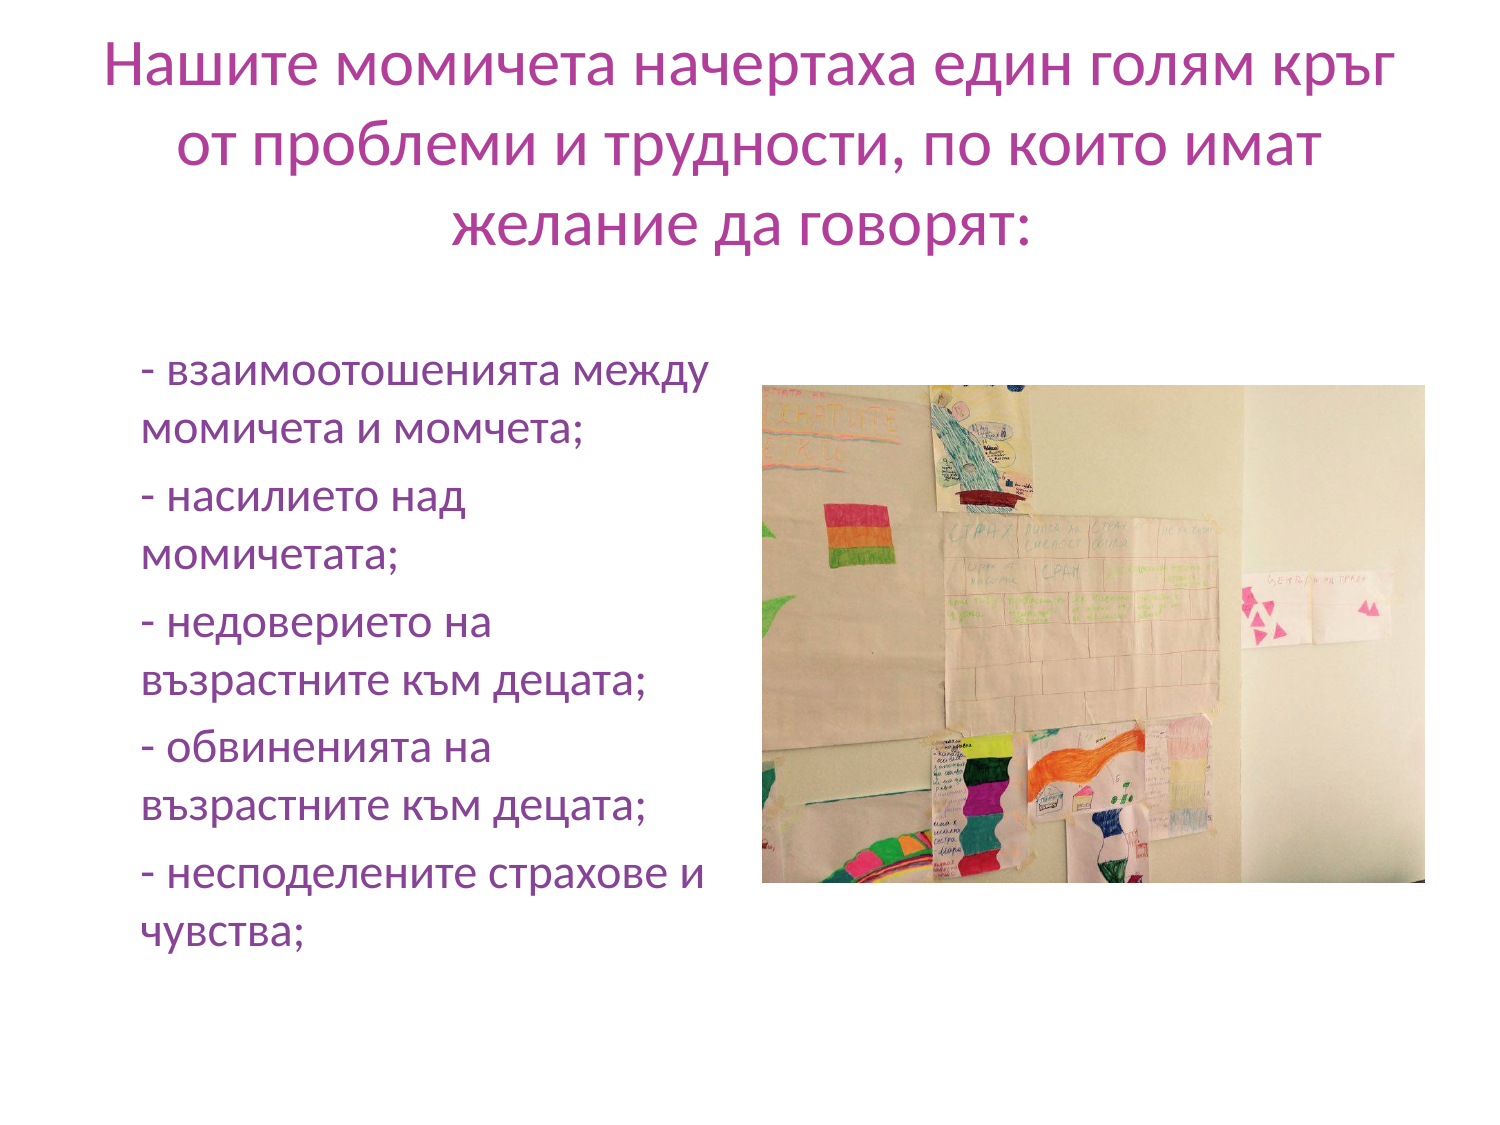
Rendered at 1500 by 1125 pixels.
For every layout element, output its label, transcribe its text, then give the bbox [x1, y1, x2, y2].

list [762, 384, 1426, 883]
title Нашите момичета начертаха един голям кръг от проблеми и трудности, по които имат желание да говорят: [75, 45, 1425, 233]
list - взаимоотошенията между момичета и момчета; - насилието над момичетата; - недоверието на възрастните към децата; - обвиненията на възрастните към децата; - несподелените страхове и чувства; [75, 262, 738, 1005]
